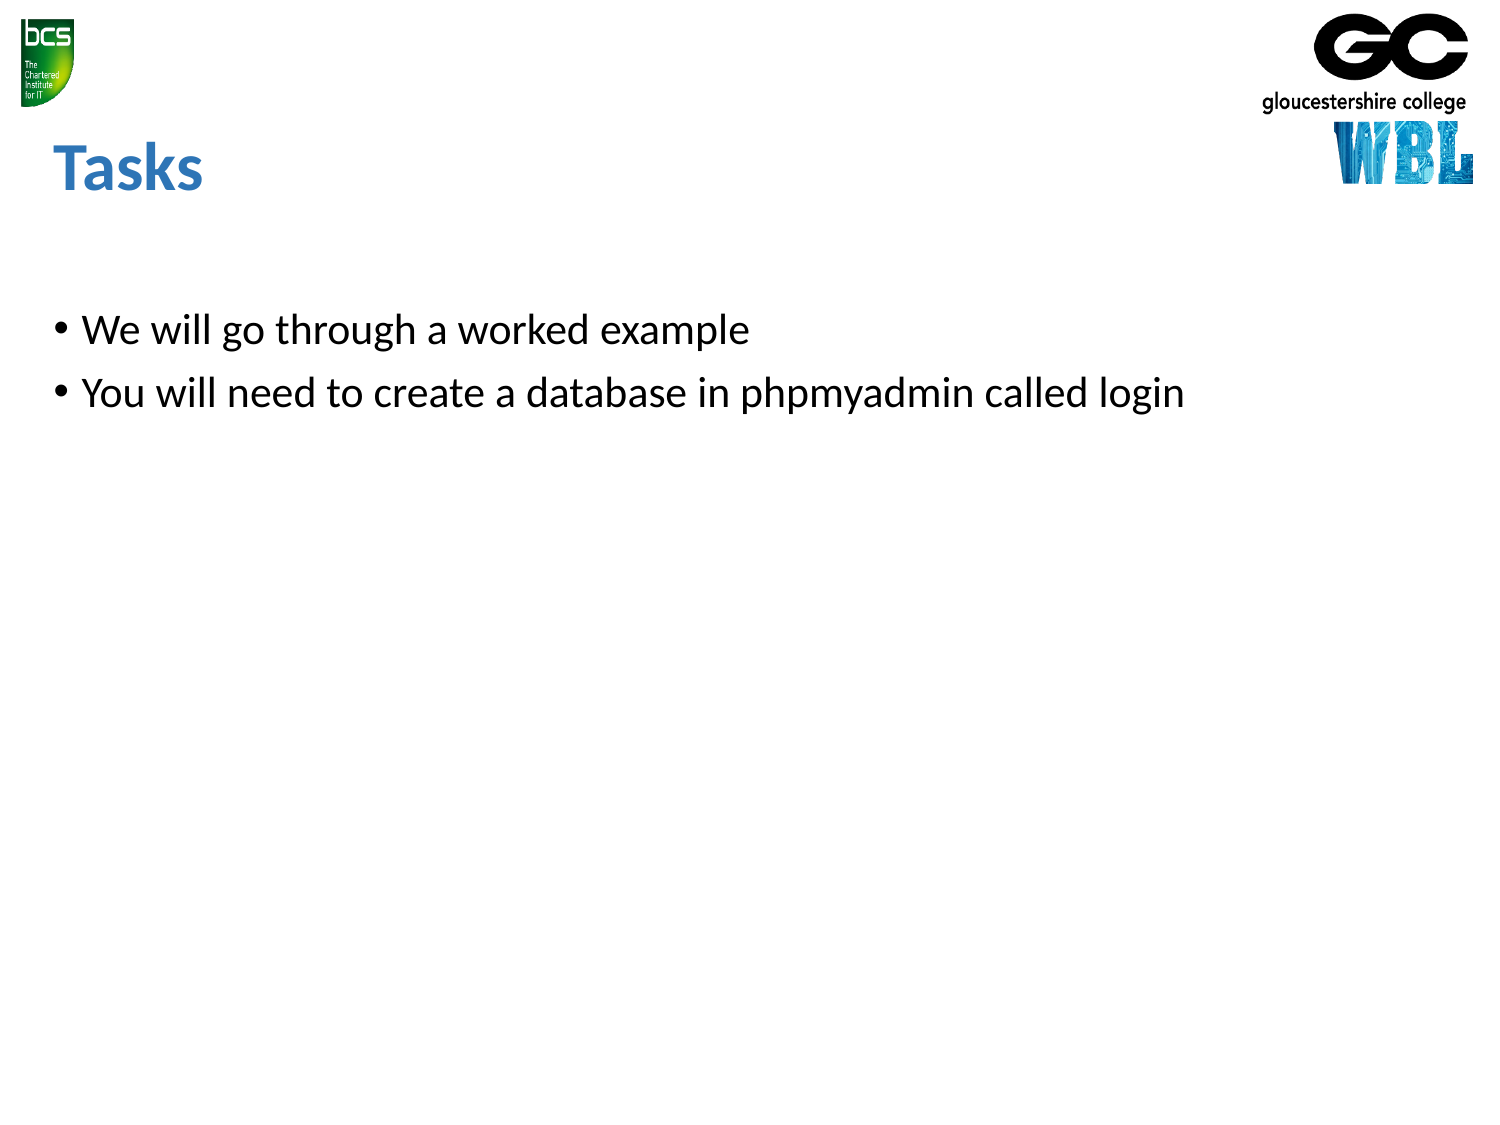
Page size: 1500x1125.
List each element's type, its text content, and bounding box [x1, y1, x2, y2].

list We will go through a worked example You will need to create a database in phpmyadmin called login [38, 299, 1465, 1110]
picture [1255, 5, 1473, 153]
picture [21, 19, 74, 107]
title Tasks [38, 59, 1465, 278]
